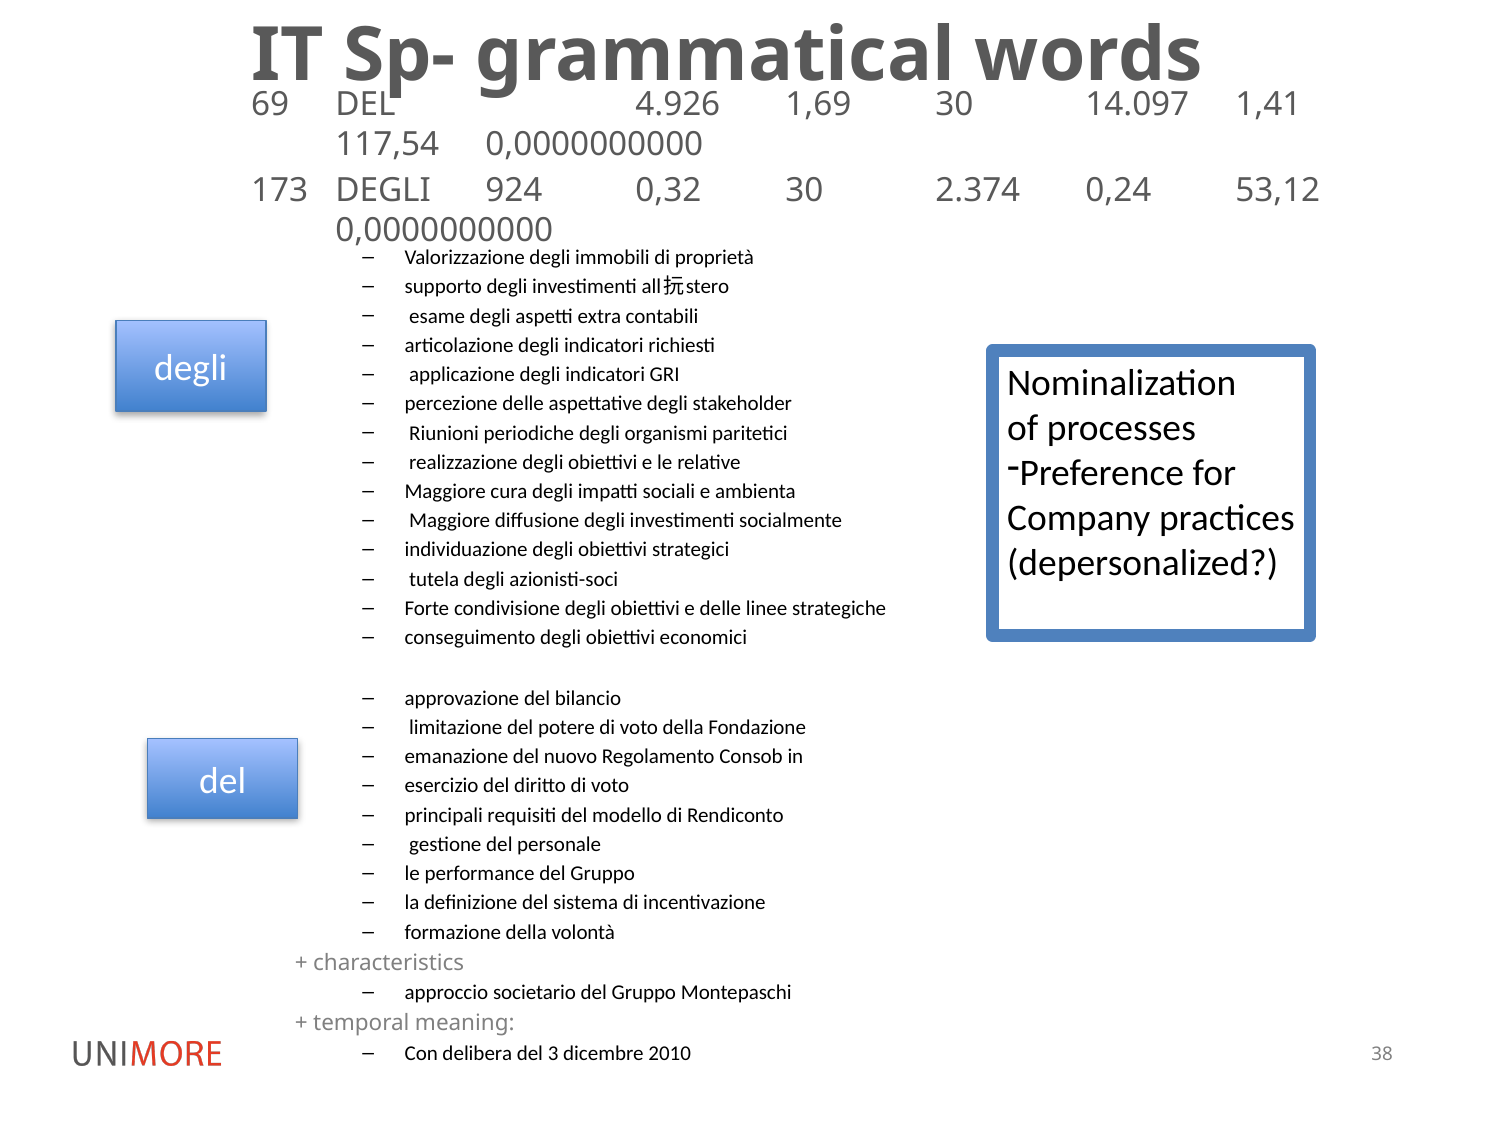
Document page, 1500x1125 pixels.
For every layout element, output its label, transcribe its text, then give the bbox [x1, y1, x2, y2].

list DEL 4.926 1,69 30 14.097 1,41 117,54 0,0000000000 DEGLI 924 0,32 30 2.374 0,24 53,12 0,0000000000 [236, 138, 1413, 192]
text_box degli [115, 320, 267, 412]
text_box del [147, 738, 298, 819]
slide_number 38 [1356, 1034, 1425, 1095]
list Valorizzazione degli immobili di proprietà supporto degli investimenti all抏stero esame degli aspetti extra contabili articolazione degli indicatori richiesti applicazione degli indicatori GRI percezione delle aspettative degli stakeholder Riunioni periodiche degli organismi paritetici realizzazione degli obiettivi e le relative Maggiore cura degli impatti sociali e ambienta Maggiore diffusione degli investimenti socialmente individuazione degli obiettivi strategici tutela degli azionisti-soci Forte condivisione degli obiettivi e delle linee strategiche conseguimento degli obiettivi economici approvazione del bilancio limitazione del potere di voto della Fondazione emanazione del nuovo Regolamento Consob in esercizio del diritto di voto principali requisiti del modello di Rendiconto gestione del personale le performance del Gruppo la definizione del sistema di incentivazione formazione della volontà + characteristics approccio societario del Gruppo Montepaschi + temporal meaning: Con delibera del 3 dicembre 2010 [280, 236, 1357, 1095]
picture [70, 1039, 224, 1069]
title IT Sp- grammatical words [236, 7, 1413, 93]
text_box Nominalization of processes Preference for Company practices (depersonalized?) [992, 350, 1311, 636]
